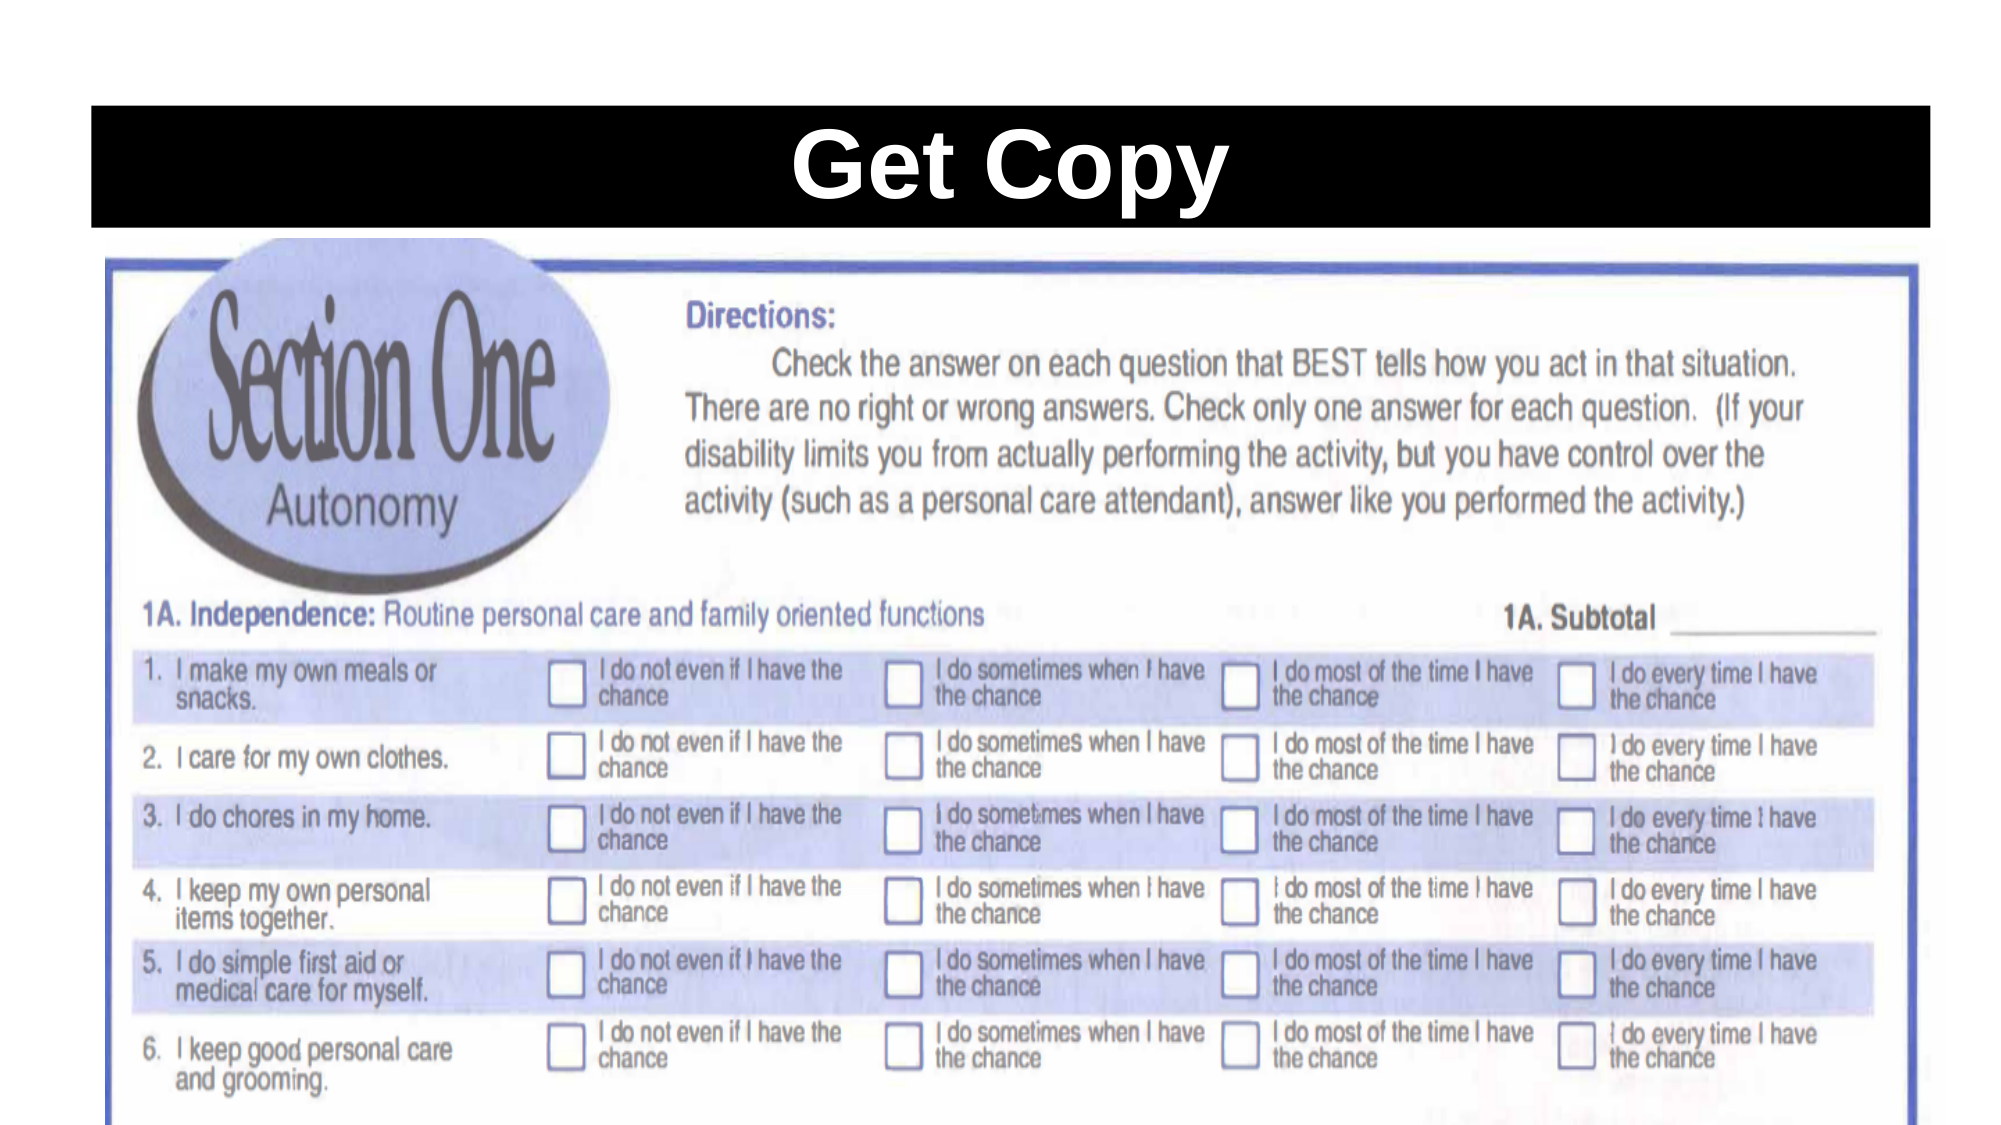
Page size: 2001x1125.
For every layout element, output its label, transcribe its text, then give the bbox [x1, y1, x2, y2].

picture [105, 238, 1945, 1125]
title Get Copy [91, 105, 1931, 228]
